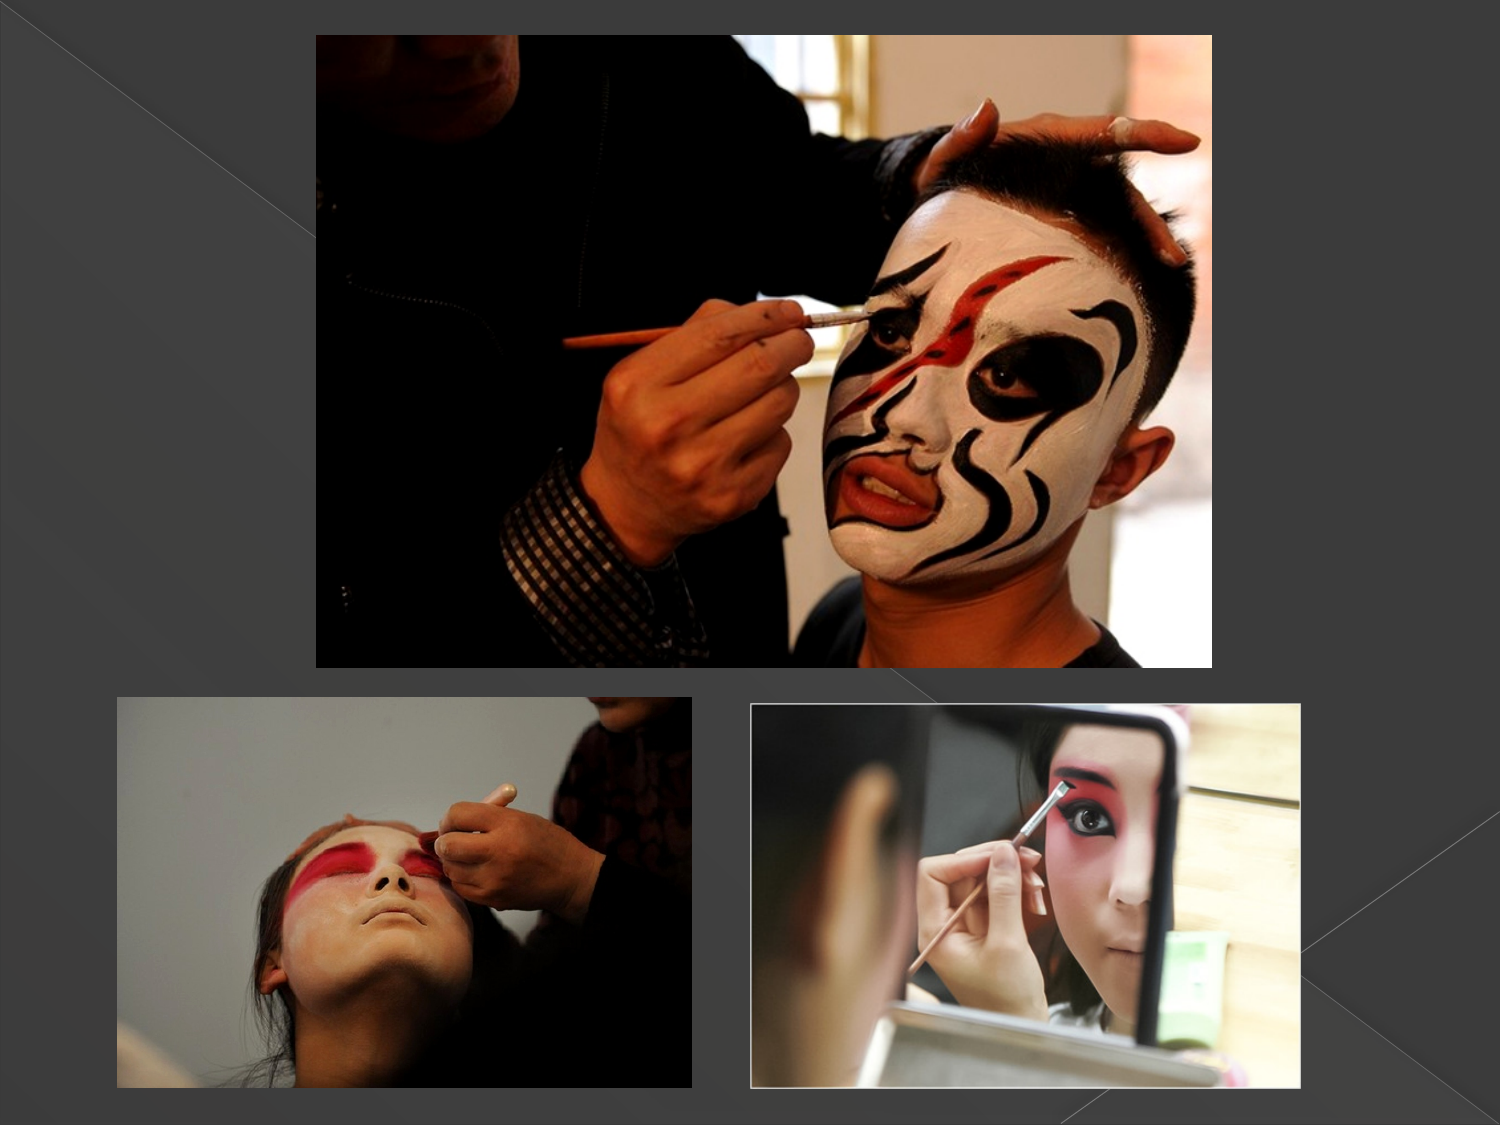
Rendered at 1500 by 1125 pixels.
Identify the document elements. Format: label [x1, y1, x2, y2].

picture [749, 702, 1302, 1089]
picture [316, 34, 1213, 669]
picture [116, 697, 692, 1088]
